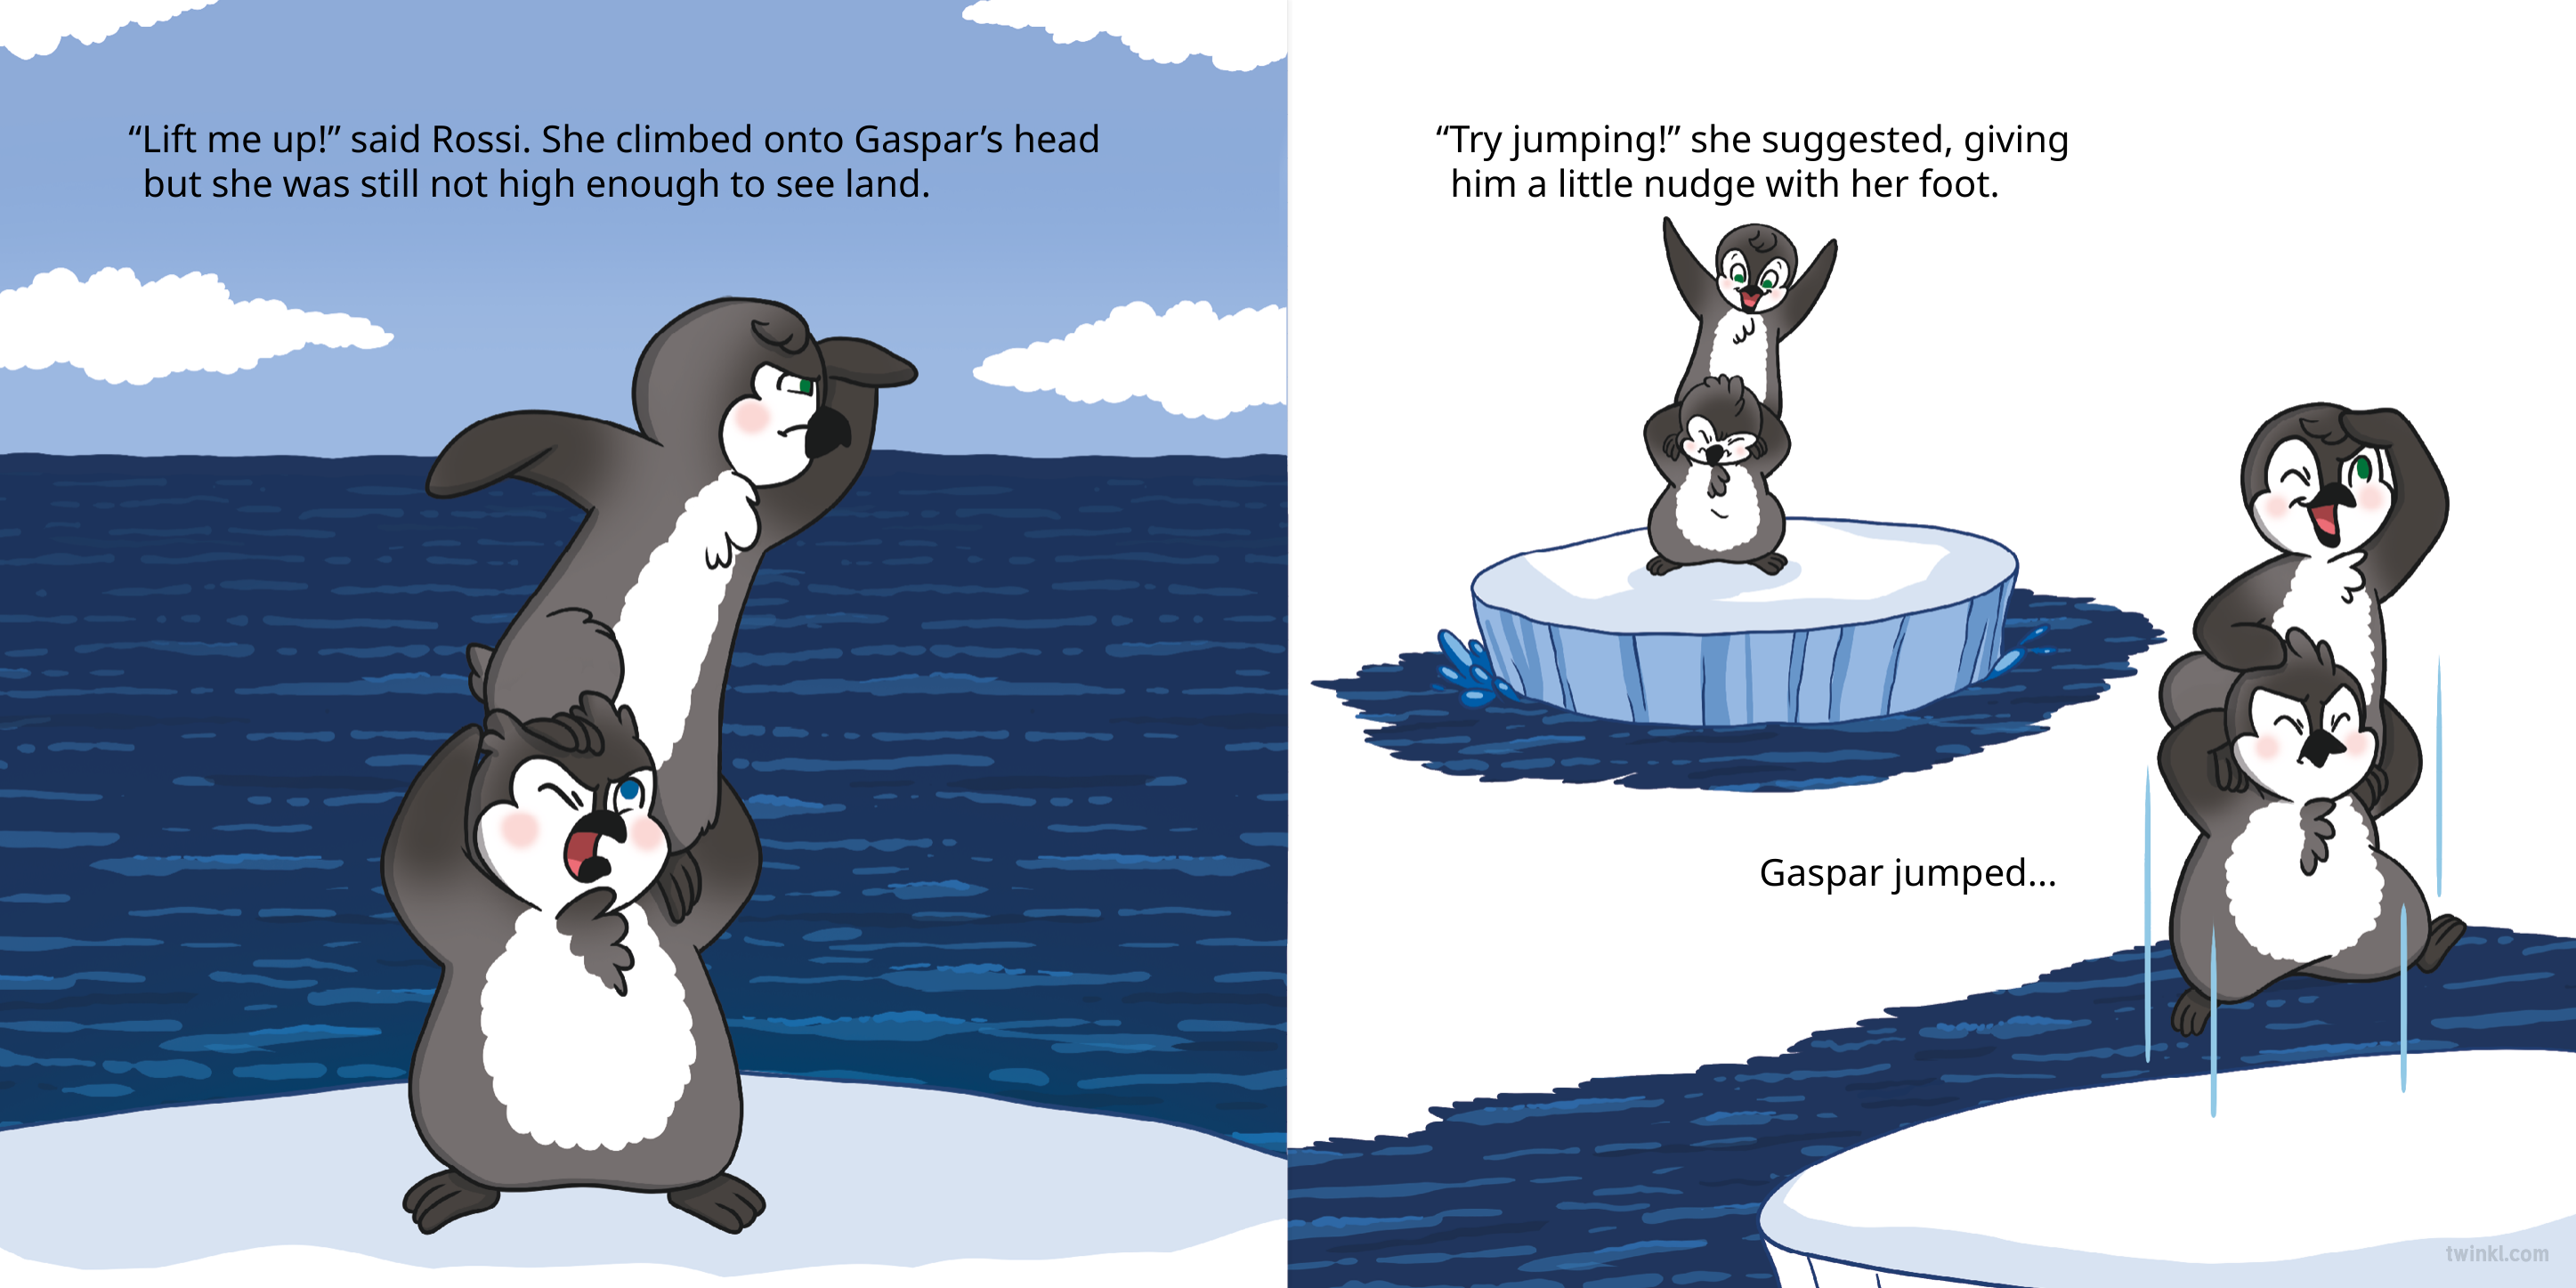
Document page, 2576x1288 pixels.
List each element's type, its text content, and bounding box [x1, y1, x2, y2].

text_box Gaspar jumped... [1759, 835, 2363, 908]
text_box “Try jumping!” she suggested, giving him a little nudge with her foot. [1436, 101, 2102, 219]
text_box “Lift me up!” said Rossi. She climbed onto Gaspar’s head but she was still not high enough to see land. [128, 101, 1115, 219]
picture [1289, 0, 2576, 1288]
picture [0, 0, 1287, 1288]
